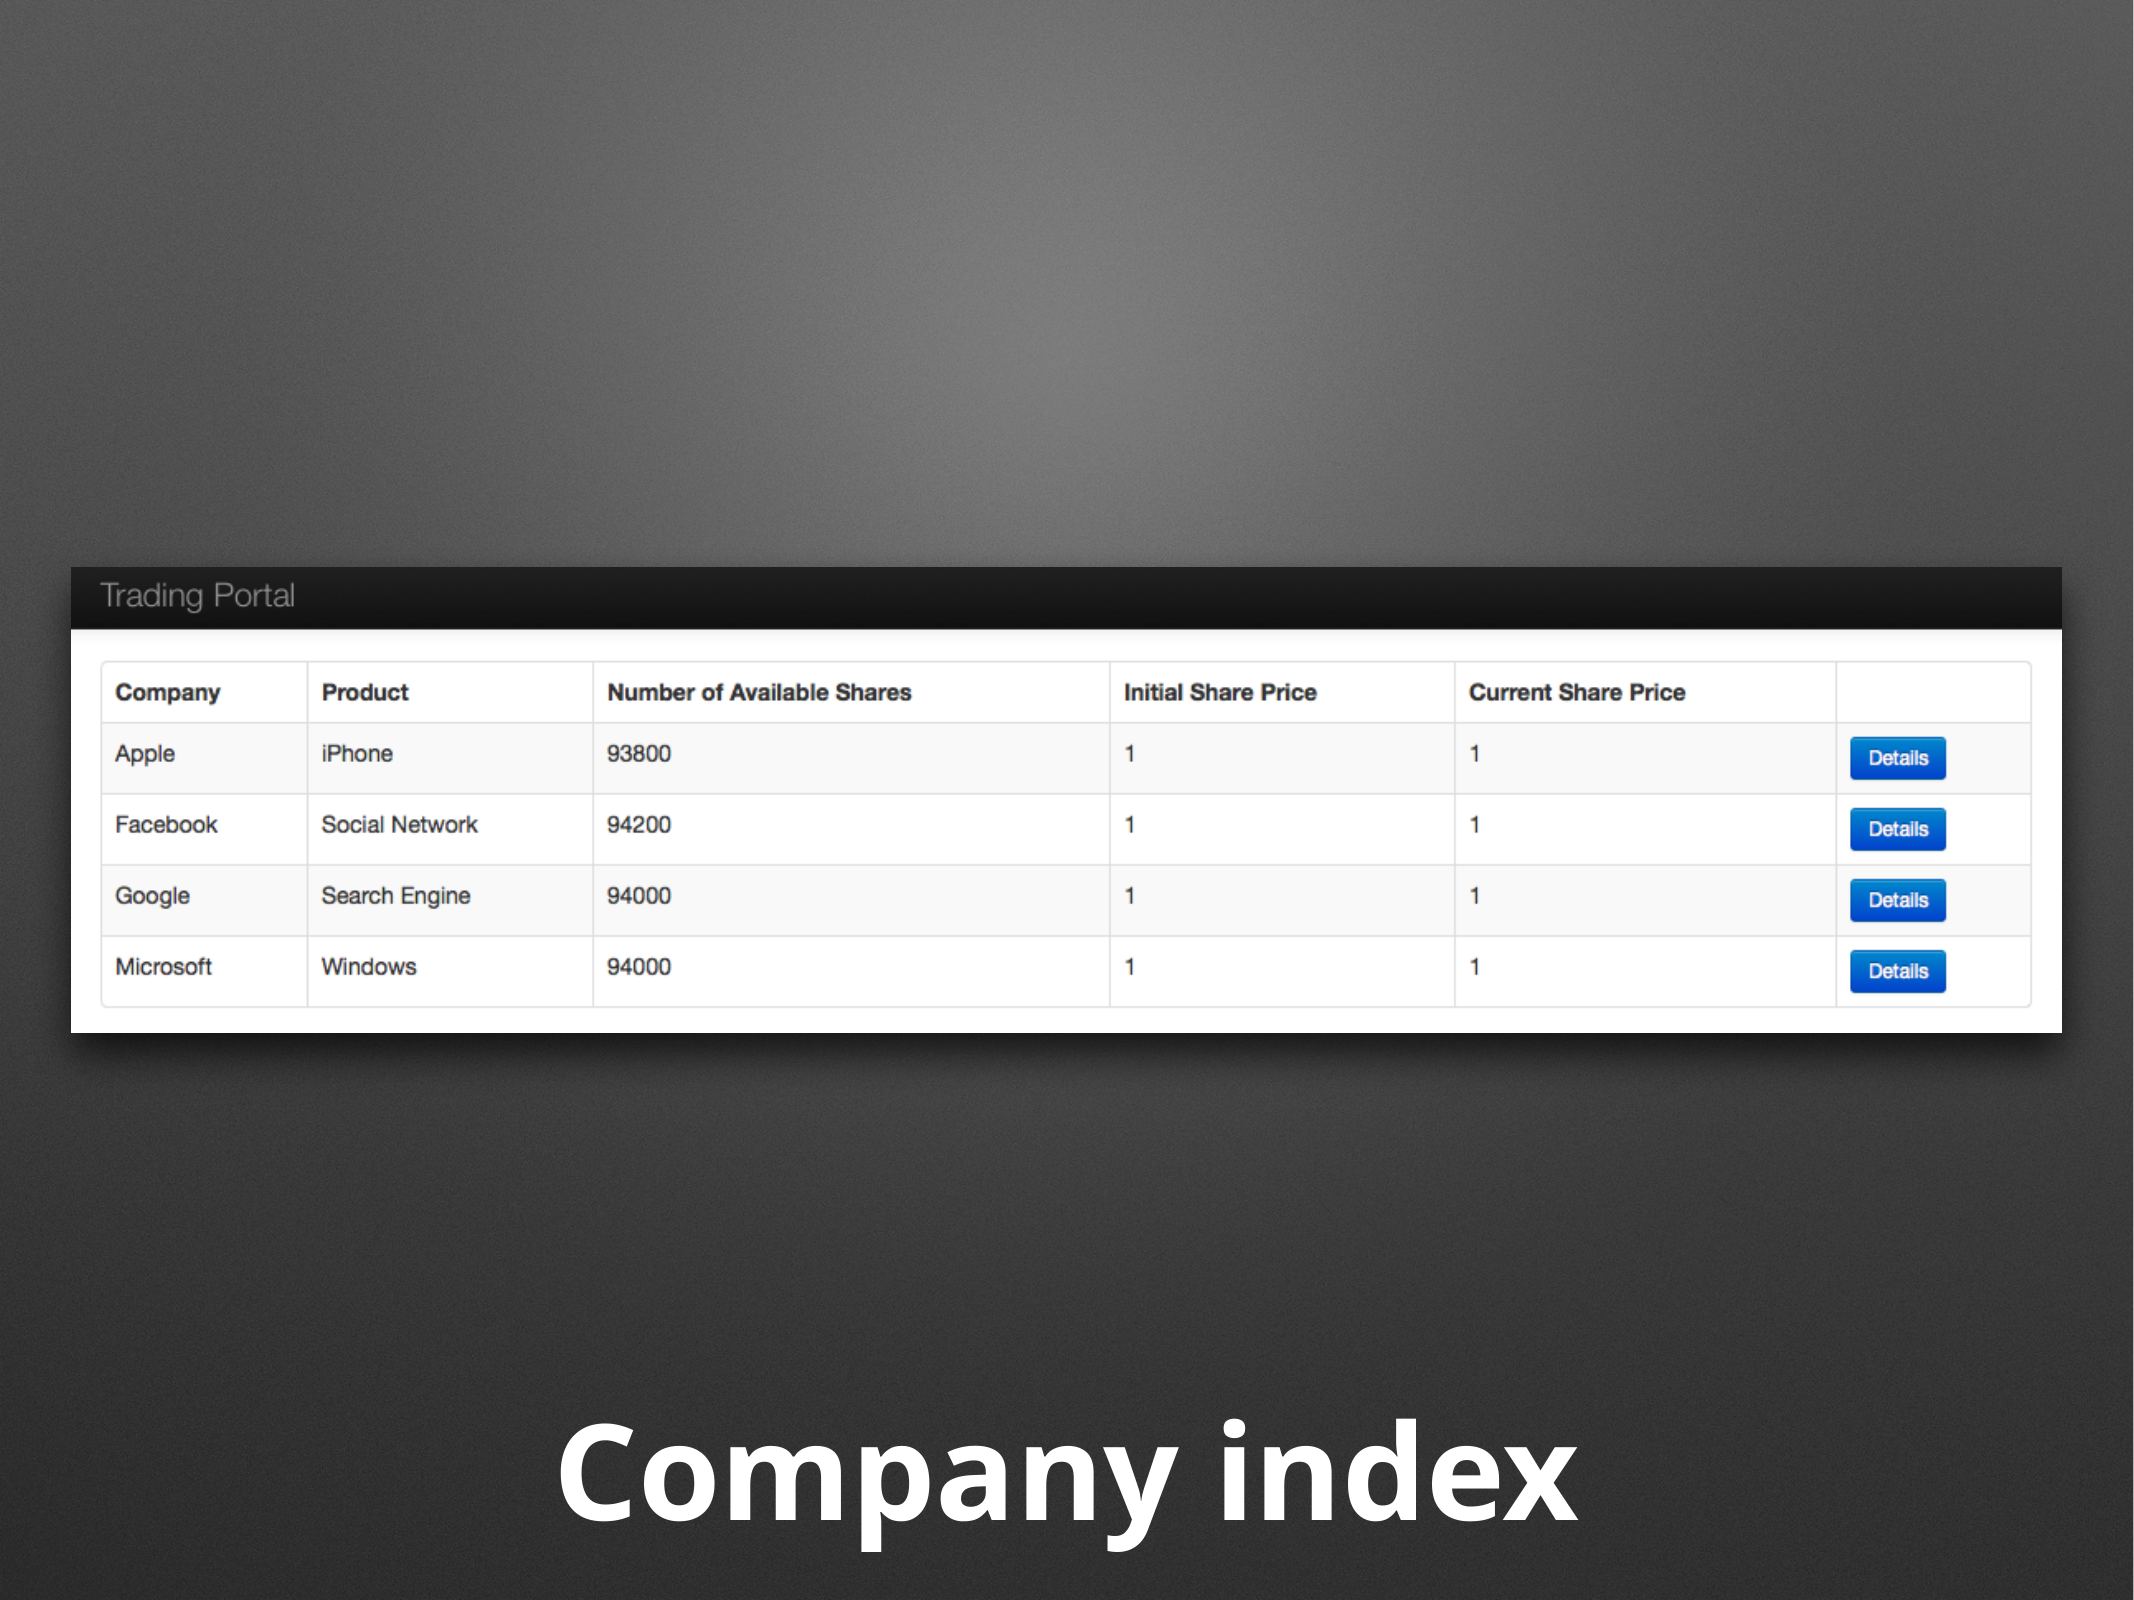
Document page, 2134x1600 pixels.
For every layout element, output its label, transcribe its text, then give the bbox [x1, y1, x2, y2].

picture [0, 0, 2134, 1600]
title Company index [124, 1377, 2009, 1556]
